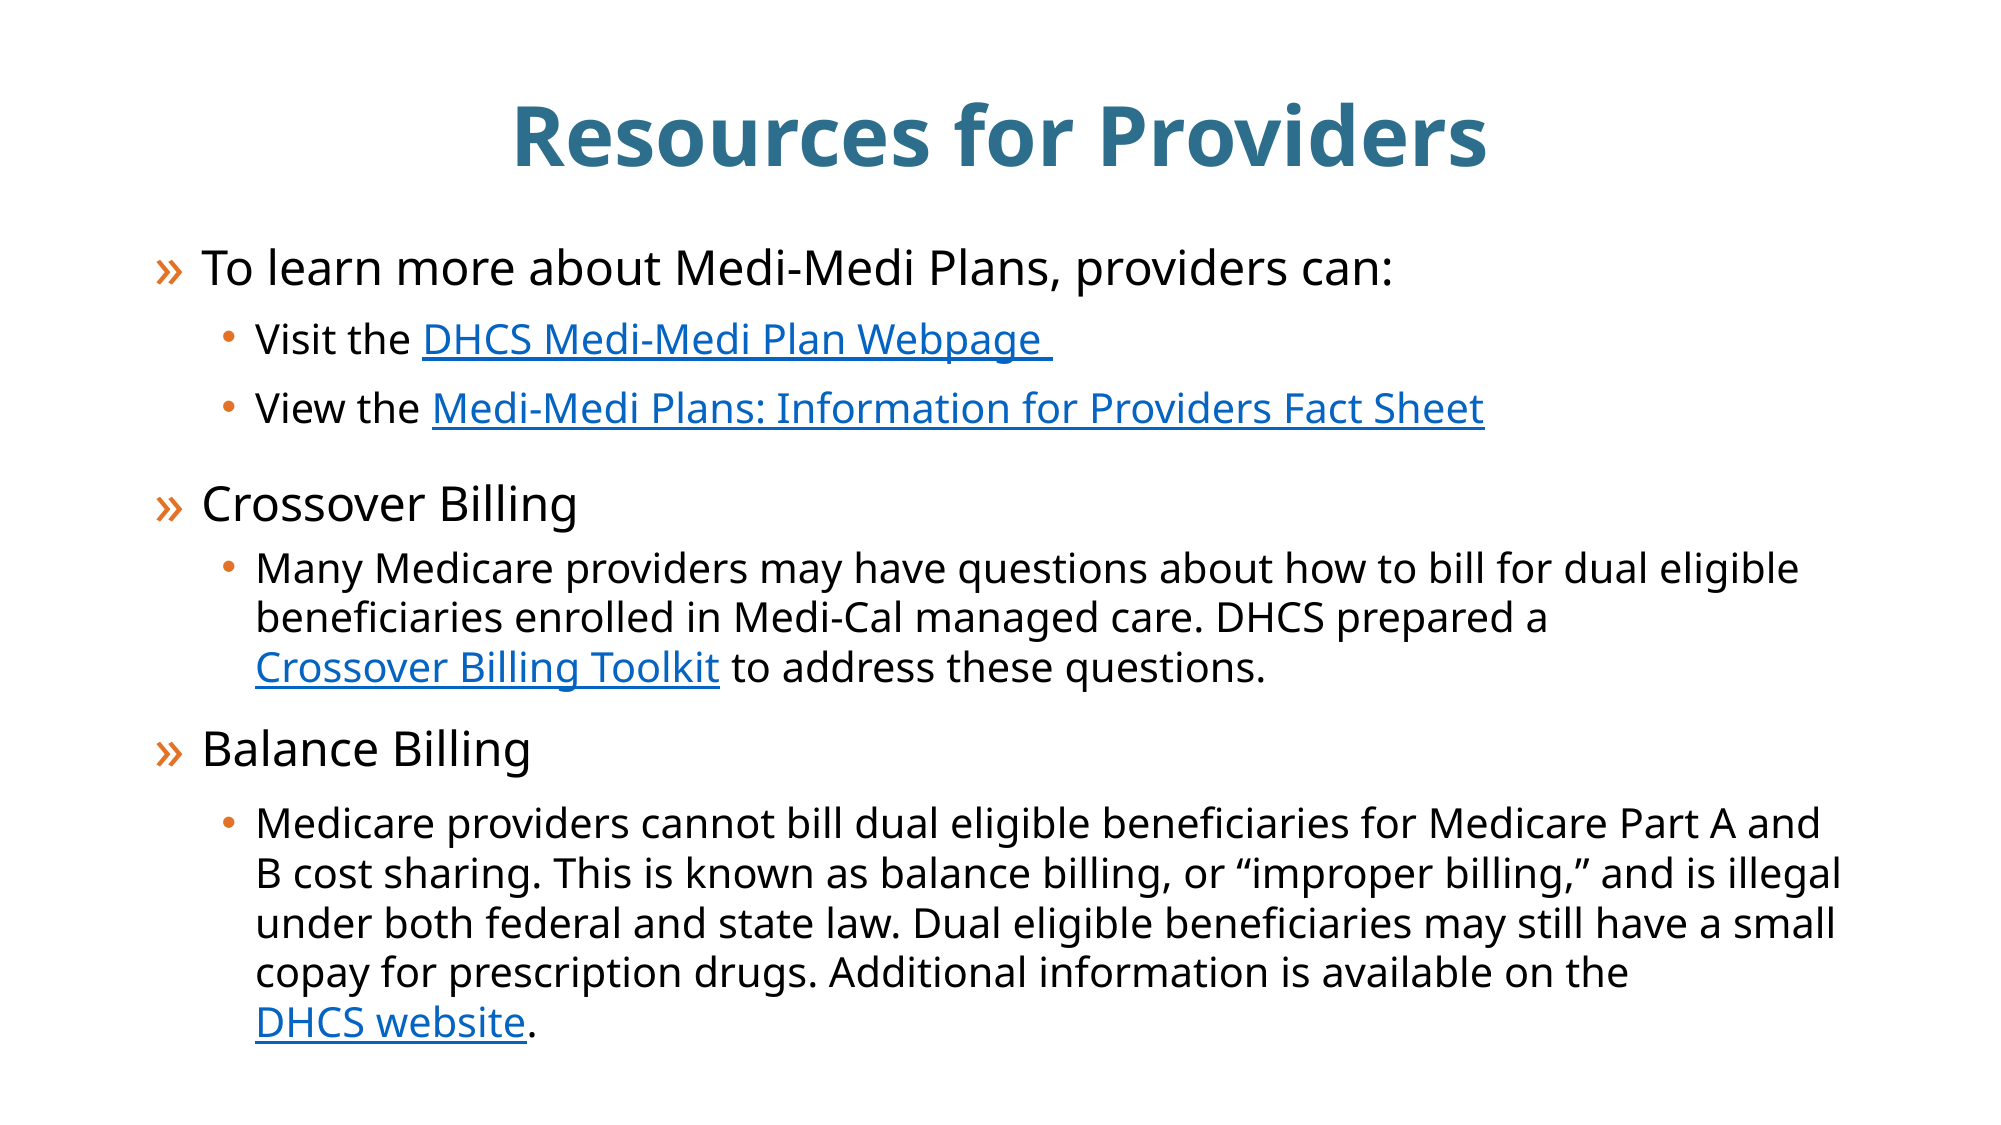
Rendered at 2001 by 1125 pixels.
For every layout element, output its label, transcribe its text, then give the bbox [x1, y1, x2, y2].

list To learn more about Medi-Medi Plans, providers can: Visit the DHCS Medi-Medi Plan Webpage View the Medi-Medi Plans: Information for Providers Fact Sheet Crossover Billing Many Medicare providers may have questions about how to bill for dual eligible beneficiaries enrolled in Medi-Cal managed care. DHCS prepared a Crossover Billing Toolkit to address these questions. Balance Billing Medicare providers cannot bill dual eligible beneficiaries for Medicare Part A and B cost sharing. This is known as balance billing, or “improper billing,” and is illegal under both federal and state law. Dual eligible beneficiaries may still have a small copay for prescription drugs. Additional information is available on the DHCS website. [139, 217, 1865, 1061]
title Resources for Providers [137, 31, 1863, 249]
